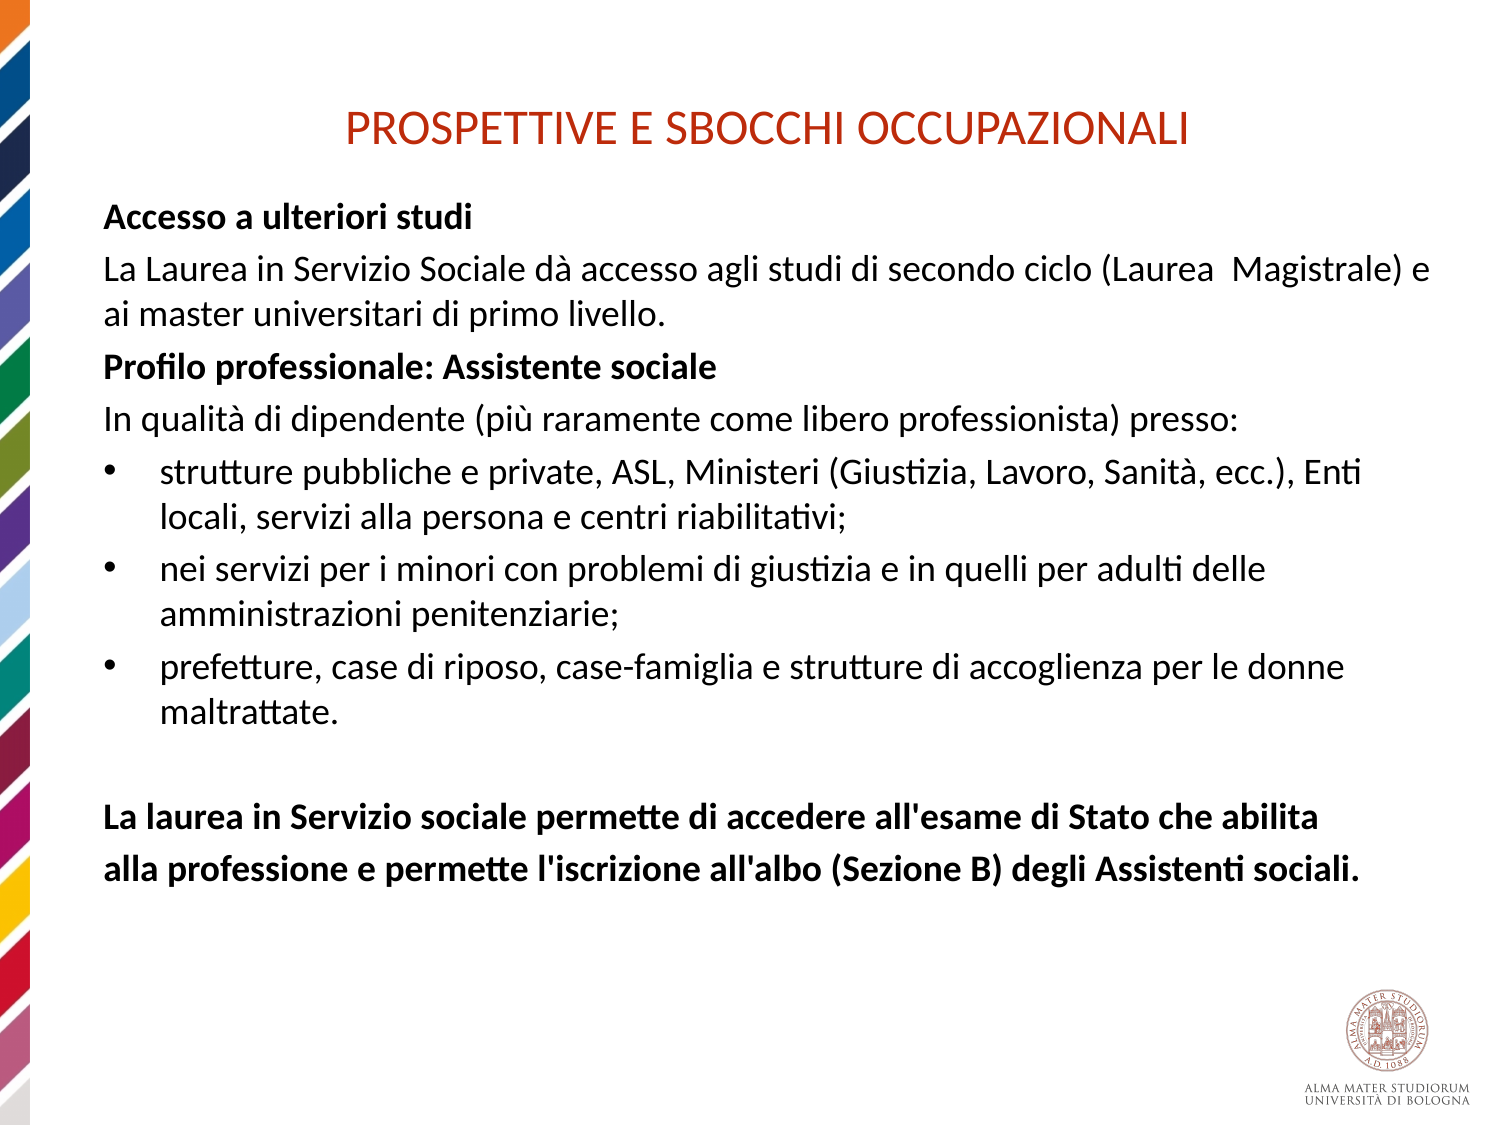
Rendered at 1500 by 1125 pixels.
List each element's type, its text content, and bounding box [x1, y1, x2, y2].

picture [0, 0, 30, 1125]
list PROSPETTIVE E SBOCCHI OCCUPAZIONALI [88, 101, 1447, 184]
picture [1279, 973, 1495, 1118]
list Accesso a ulteriori studi La Laurea in Servizio Sociale dà accesso agli studi di secondo ciclo (Laurea Magistrale) e ai master universitari di primo livello. Profilo professionale: Assistente sociale In qualità di dipendente (più raramente come libero professionista) presso: strutture pubbliche e private, ASL, Ministeri (Giustizia, Lavoro, Sanità, ecc.), Enti locali, servizi alla persona e centri riabilitativi; nei servizi per i minori con problemi di giustizia e in quelli per adulti delle amministrazioni penitenziarie; prefetture, case di riposo, case-famiglia e strutture di accoglienza per le donne maltrattate. La laurea in Servizio sociale permette di accedere all'esame di Stato che abilita alla professione e permette l'iscrizione all'albo (Sezione B) degli Assistenti sociali. [88, 184, 1447, 965]
